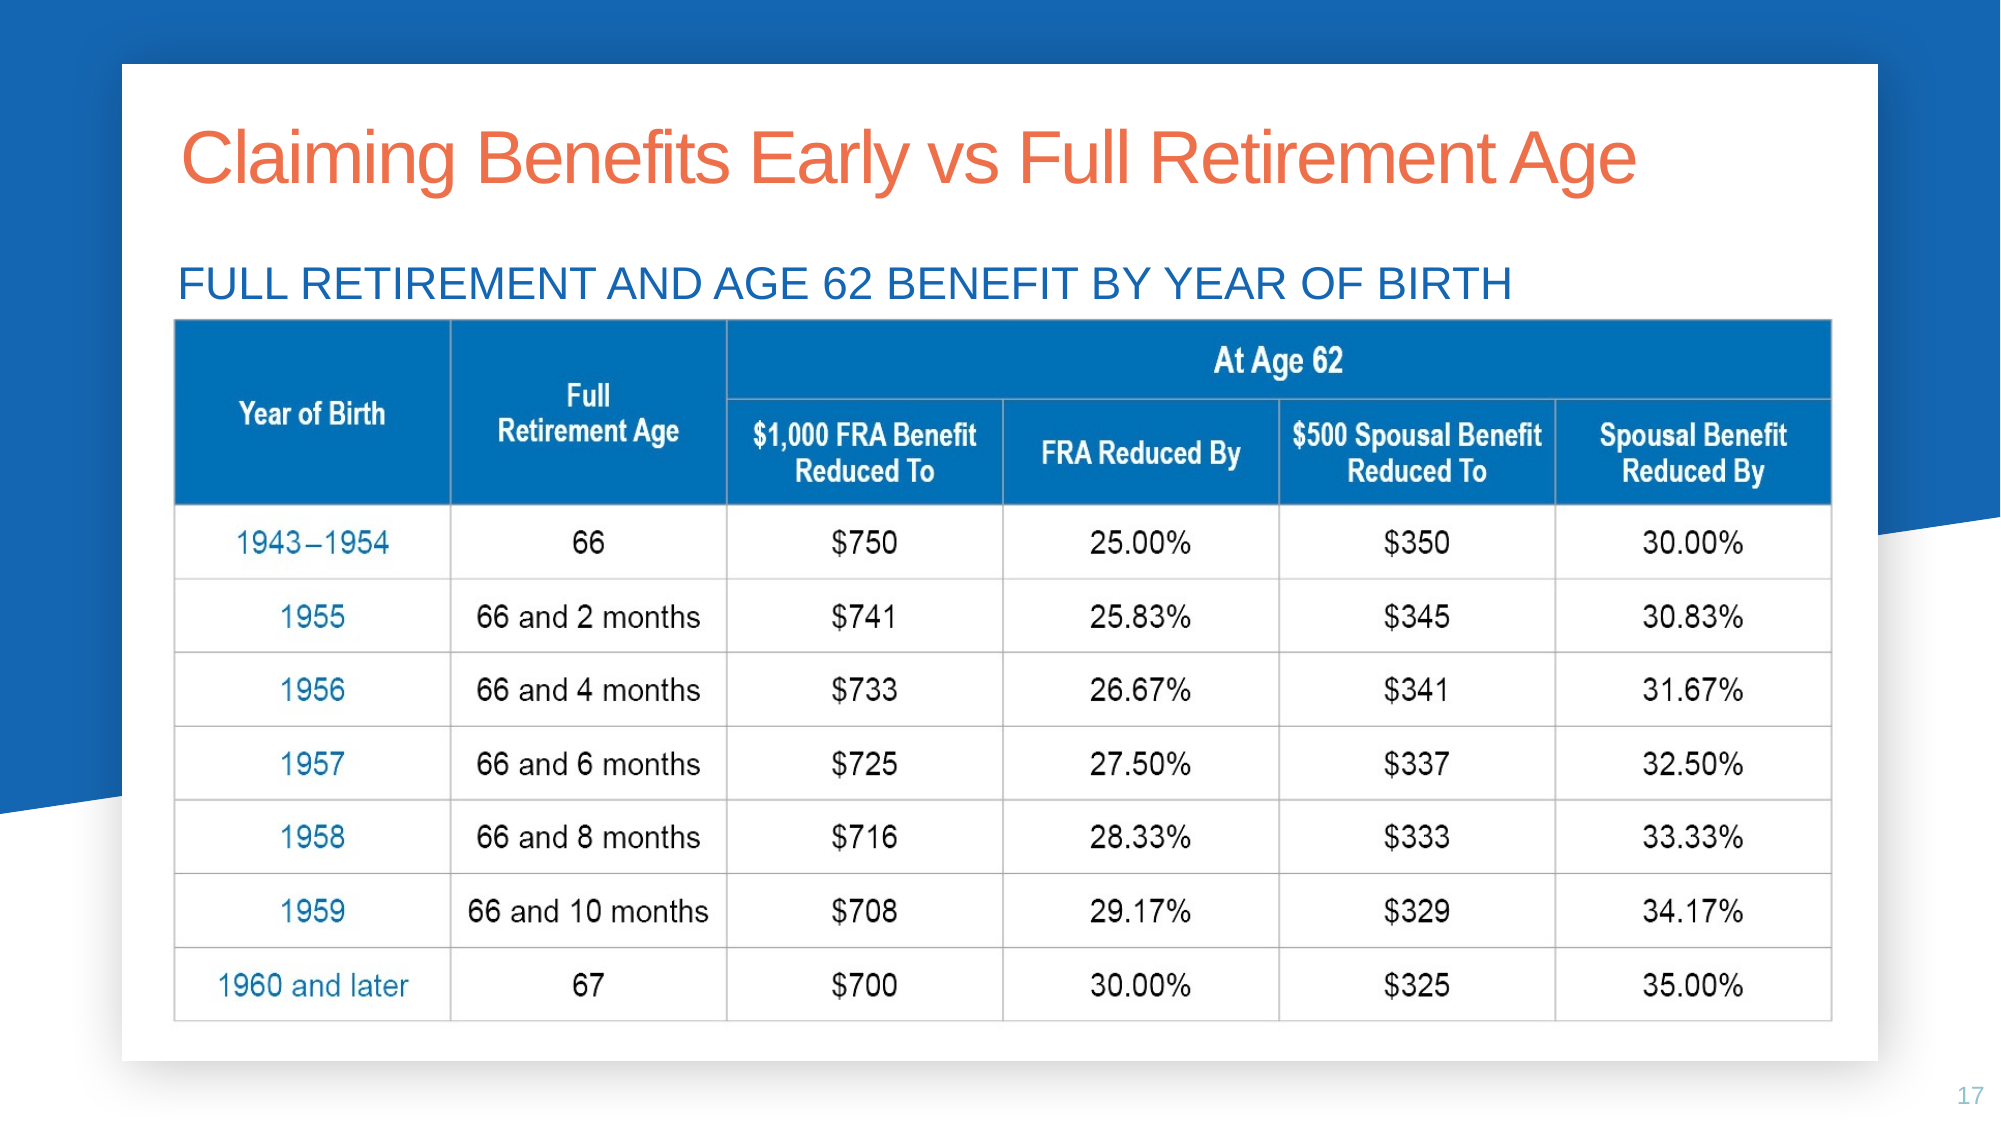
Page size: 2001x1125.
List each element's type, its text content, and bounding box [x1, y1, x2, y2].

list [164, 316, 1842, 1030]
title Claiming Benefits Early vs Full Retirement Age [166, 111, 1783, 242]
text_box Full Retirement and Age 62 Benefit by Year of Birth [162, 253, 1821, 346]
